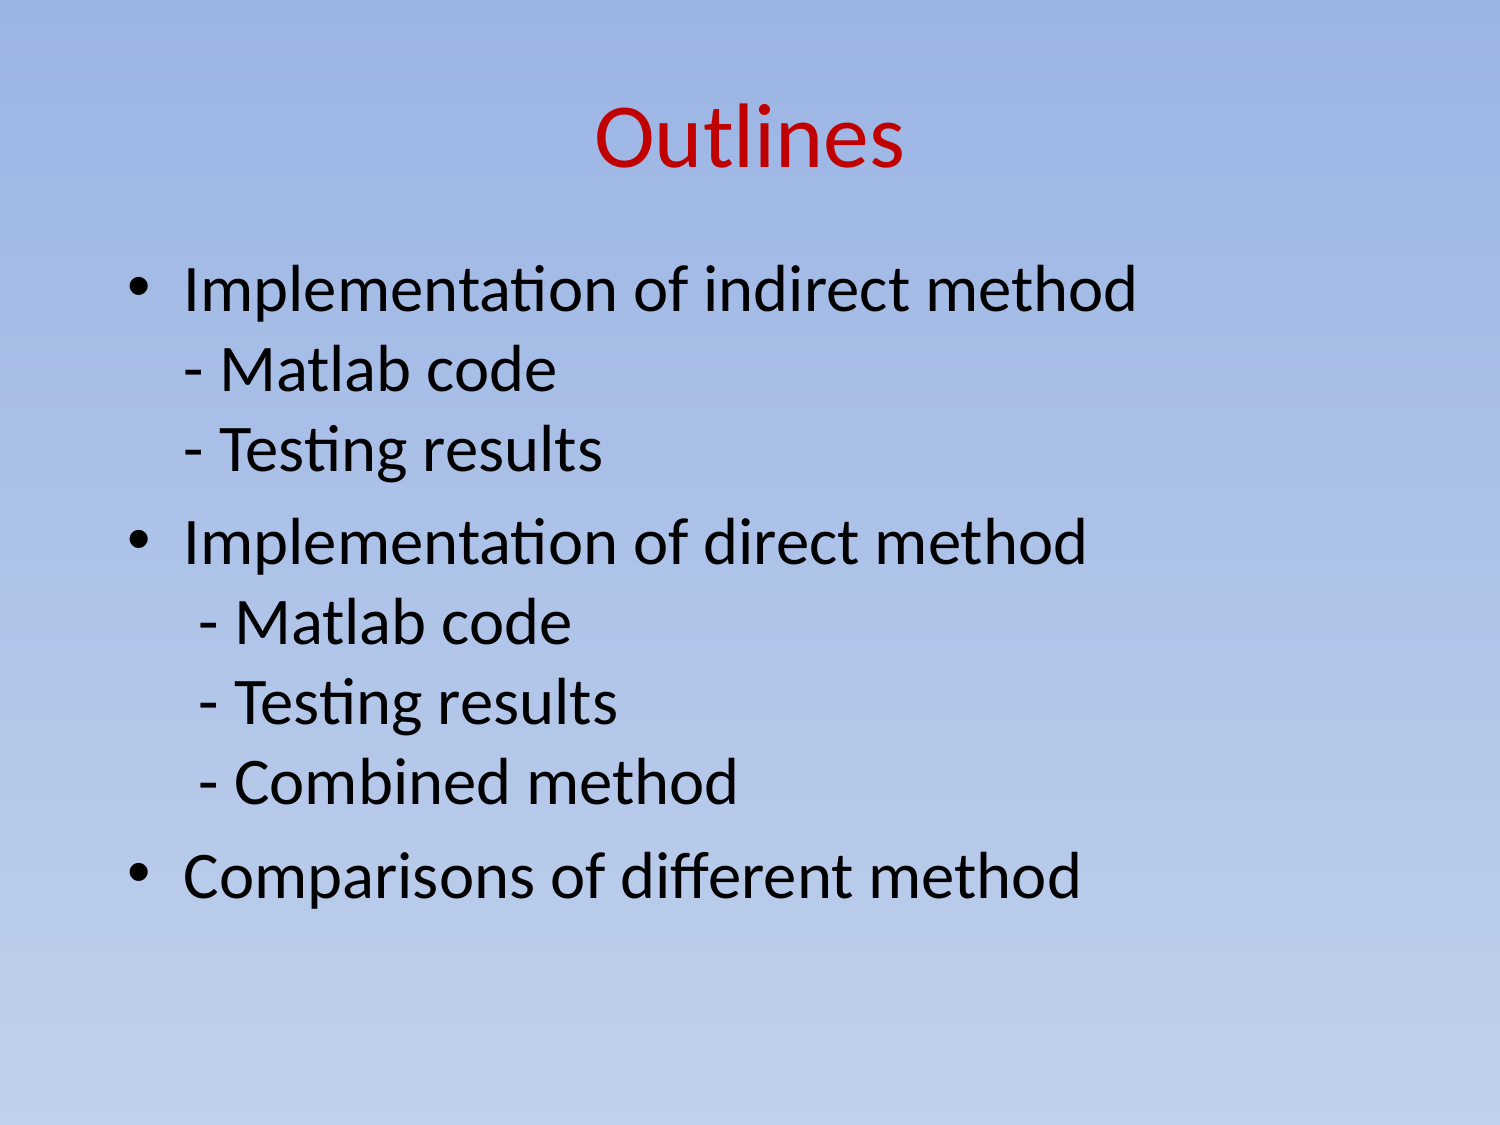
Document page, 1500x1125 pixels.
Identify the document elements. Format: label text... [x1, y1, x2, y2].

title Outlines [75, 37, 1425, 225]
list Implementation of indirect method - Matlab code - Testing results Implementation of direct method - Matlab code - Testing results - Combined method Comparisons of different method [112, 237, 1463, 980]
